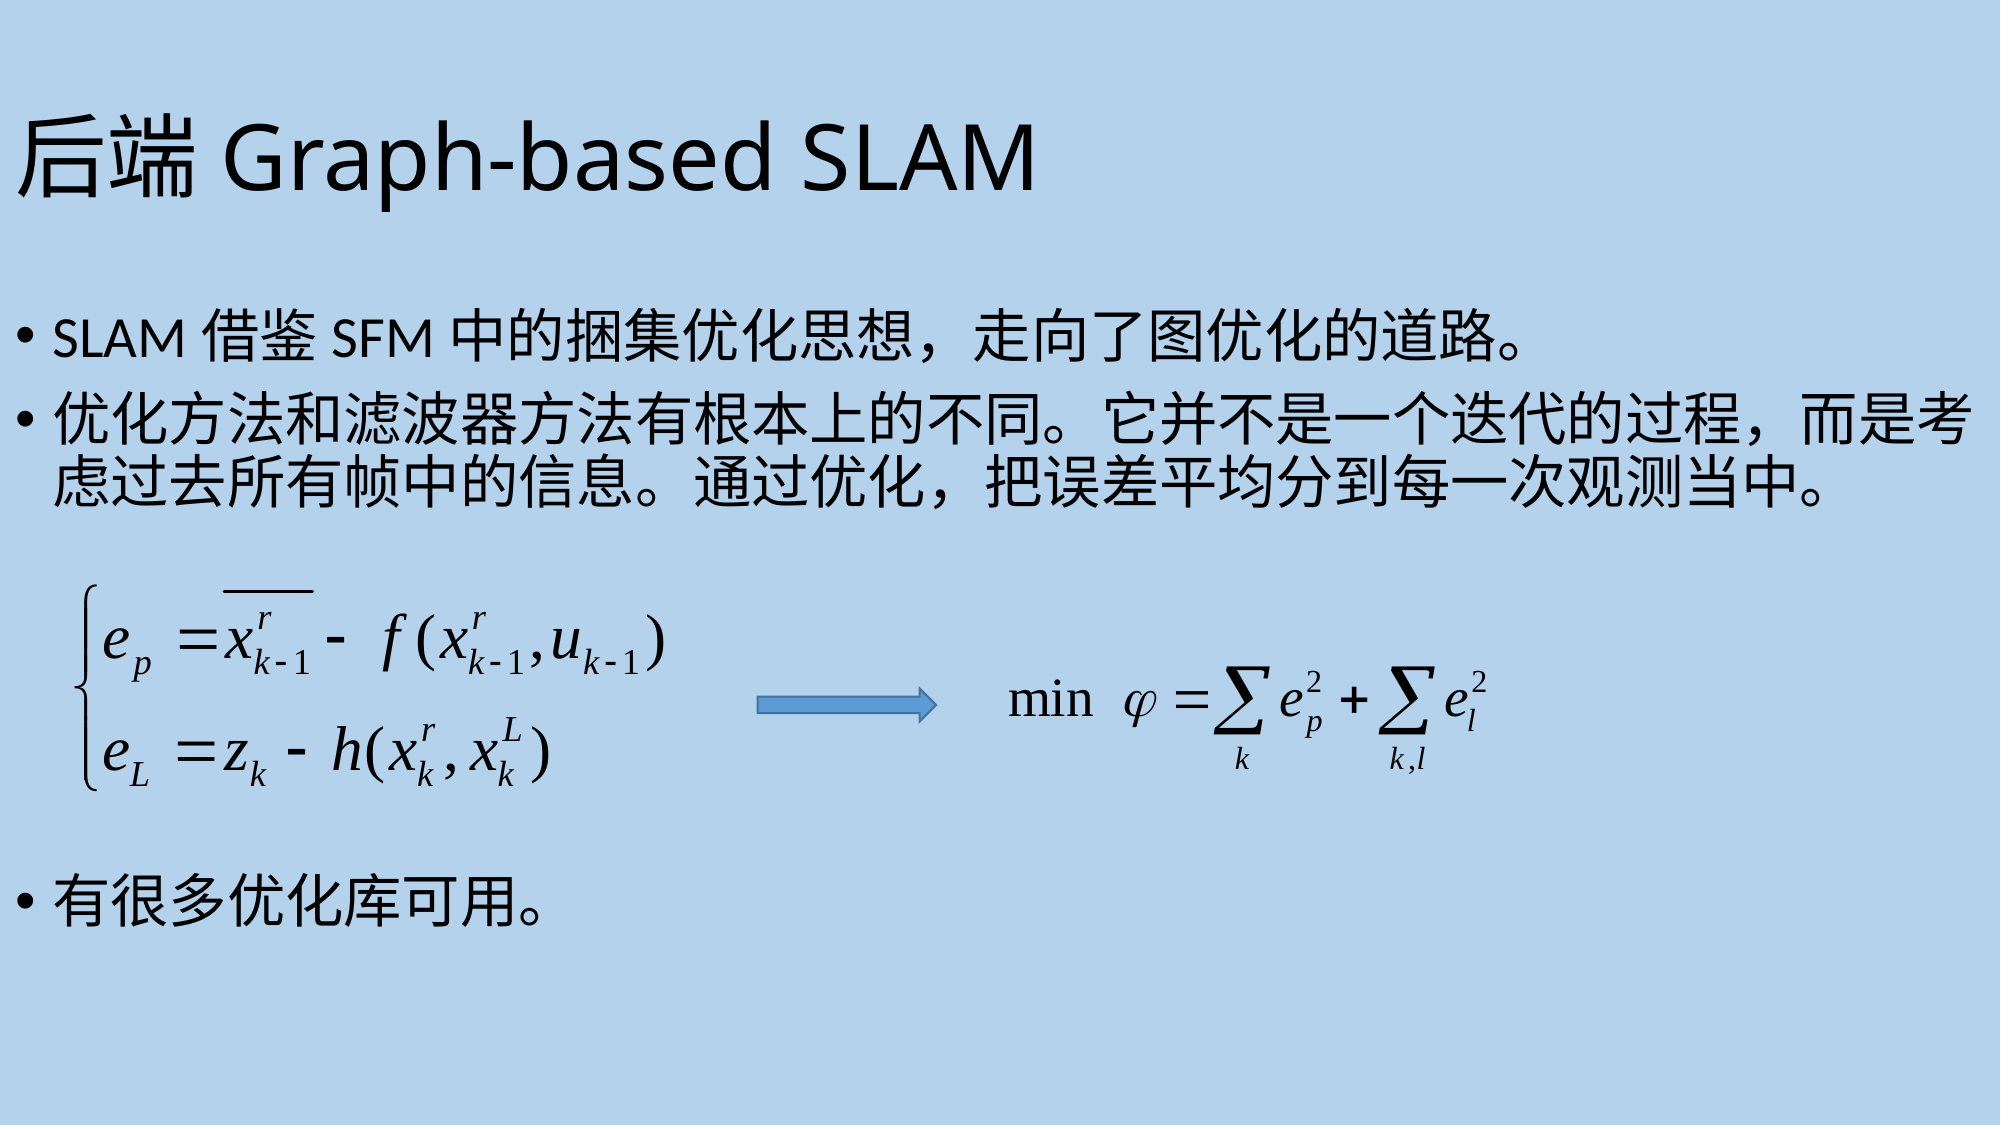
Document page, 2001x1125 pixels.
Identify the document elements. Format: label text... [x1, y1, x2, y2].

list SLAM借鉴SFM中的捆集优化思想，走向了图优化的道路。 优化方法和滤波器方法有根本上的不同。它并不是一个迭代的过程，而是考虑过去所有帧中的信息。通过优化，把误差平均分到每一次观测当中。 有很多优化库可用。 [0, 299, 2000, 1014]
title 后端Graph-based SLAM [0, 52, 1725, 270]
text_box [999, 656, 1505, 787]
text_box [60, 572, 678, 805]
text_box [756, 685, 938, 725]
